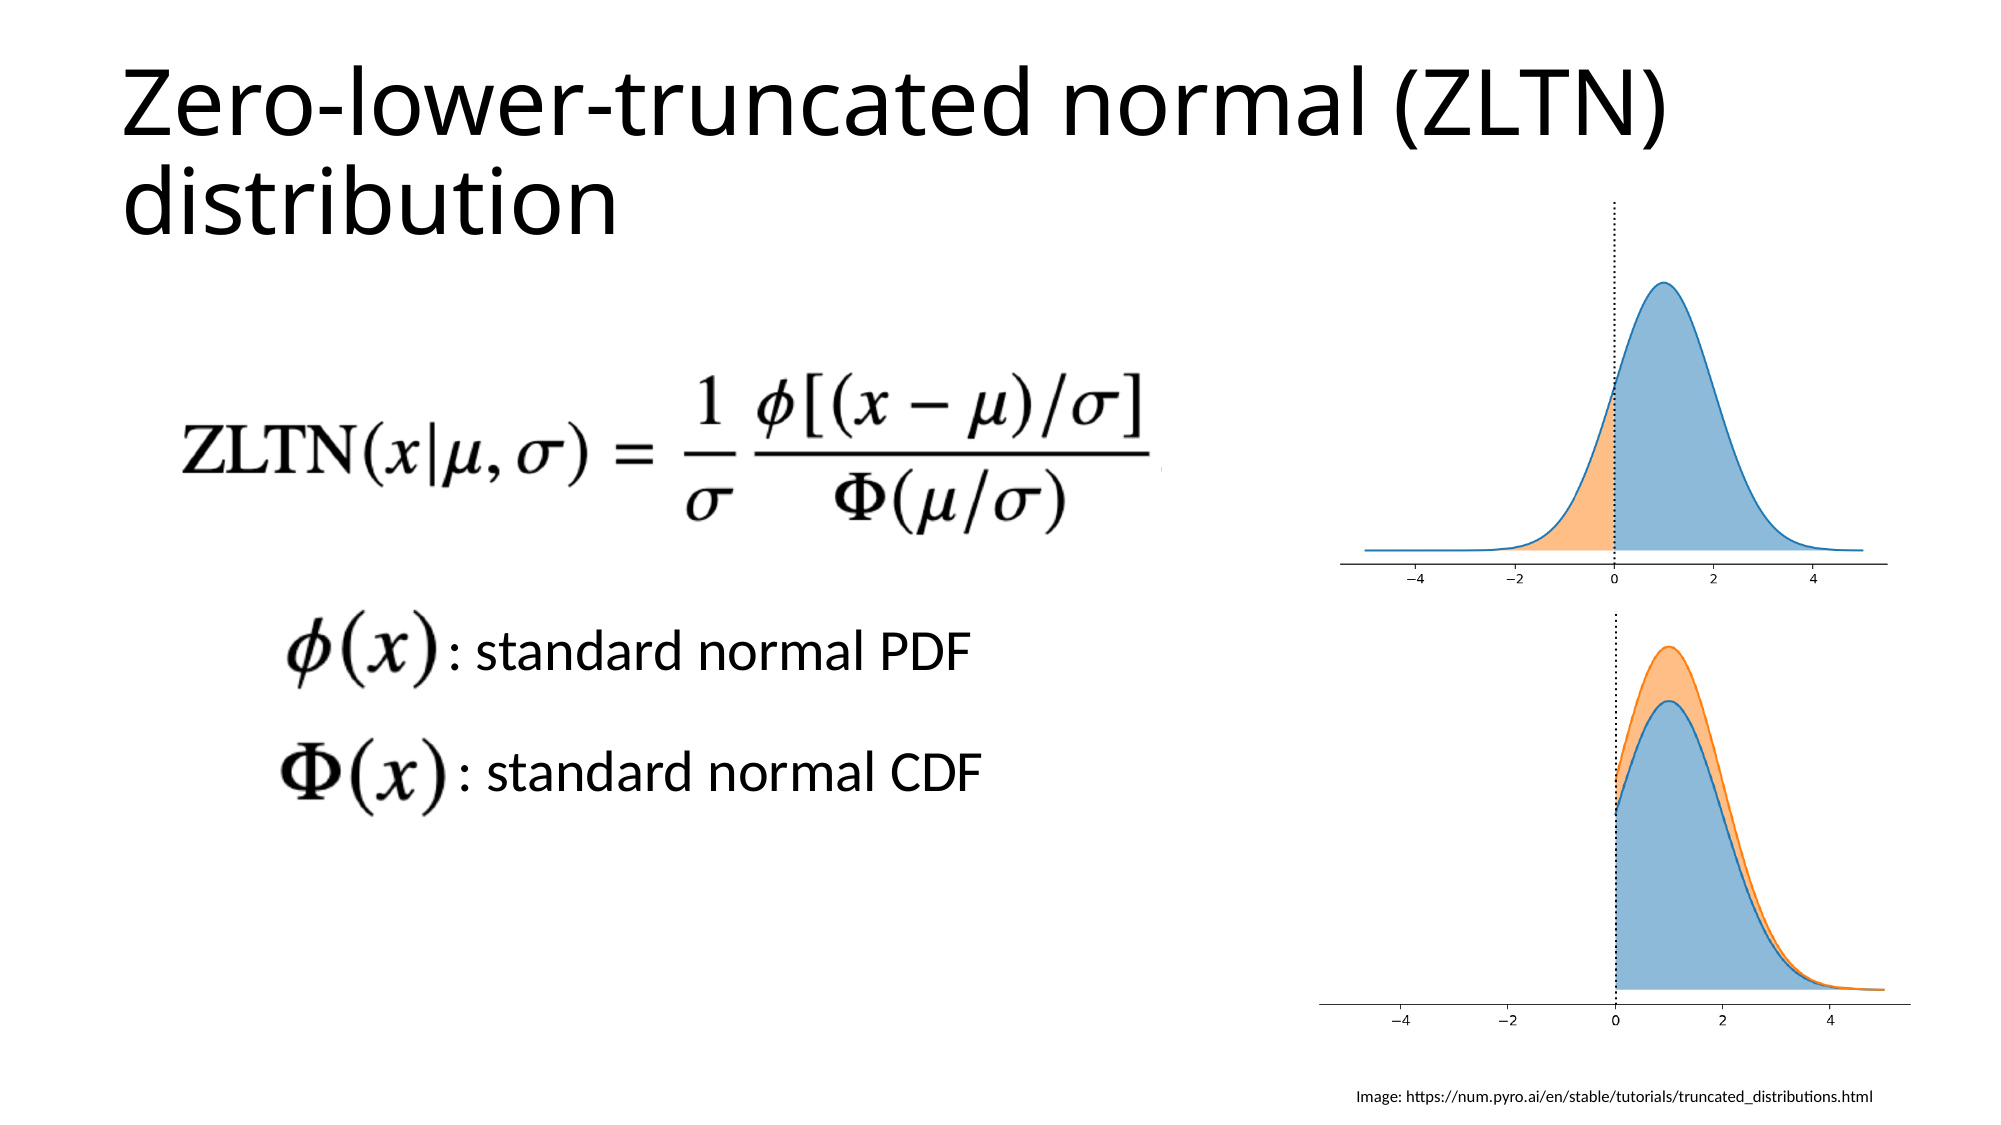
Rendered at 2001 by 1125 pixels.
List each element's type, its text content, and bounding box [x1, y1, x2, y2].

picture [274, 577, 454, 833]
title Zero-lower-truncated normal (ZLTN) distribution [105, 46, 1910, 265]
text_box : standard normal CDF [454, 726, 999, 811]
picture [1313, 603, 1920, 1038]
text_box : standard normal PDF [447, 604, 987, 690]
picture [1331, 192, 1894, 595]
picture [175, 328, 1162, 563]
text_box Image: https://num.pyro.ai/en/stable/tutorials/truncated_distributions.html [1341, 1078, 1889, 1113]
